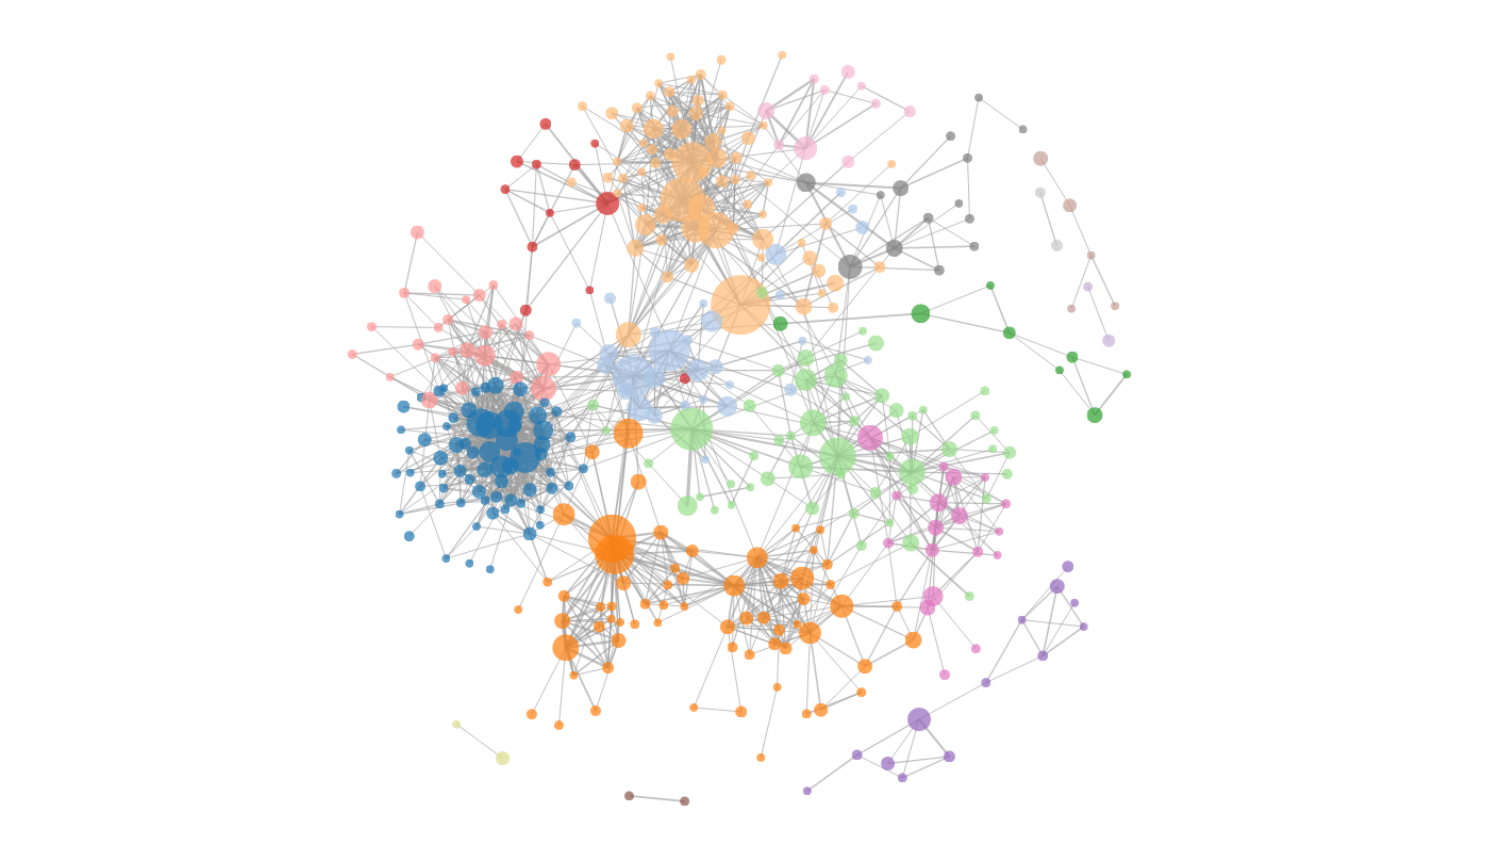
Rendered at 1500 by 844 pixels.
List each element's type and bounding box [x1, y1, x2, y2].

picture [333, 49, 1167, 811]
